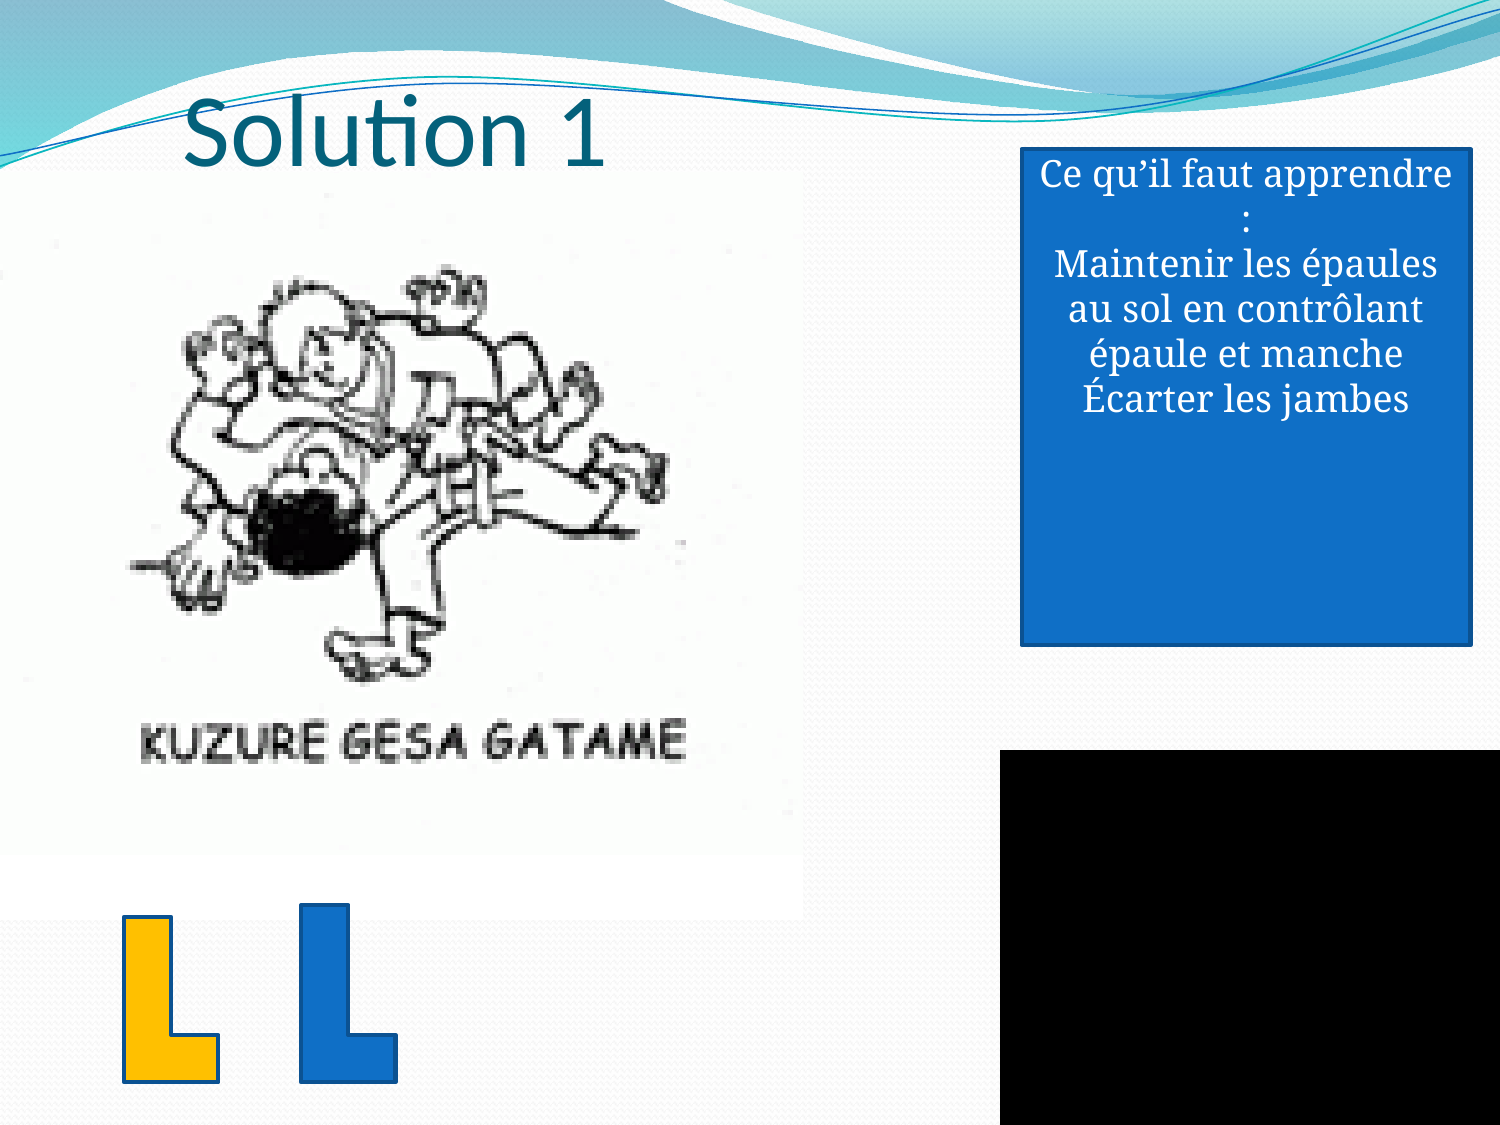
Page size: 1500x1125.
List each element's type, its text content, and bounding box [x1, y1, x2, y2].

text_box [122, 934, 220, 1084]
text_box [999, 749, 1500, 1125]
title Solution 1 [183, 0, 1500, 188]
text_box [299, 934, 398, 1084]
text_box Ce qu’il faut apprendre : Maintenir les épaules au sol en contrôlant épaule et manche Écarter les jambes [1020, 147, 1473, 647]
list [0, 172, 804, 921]
